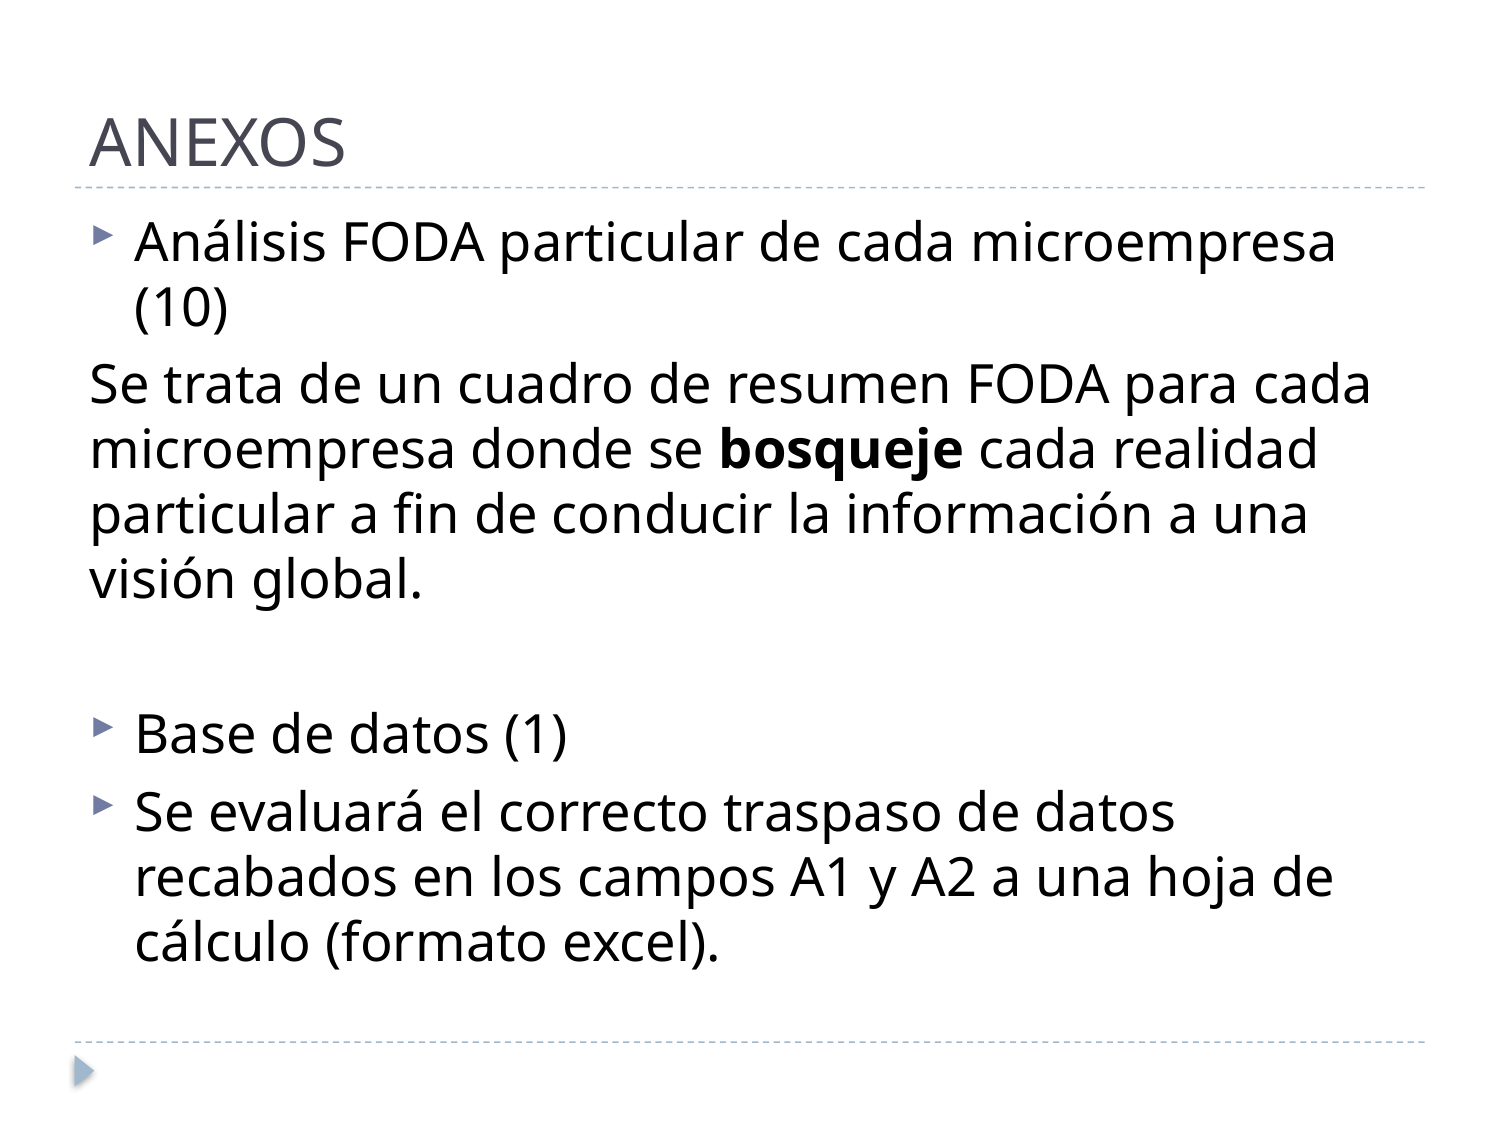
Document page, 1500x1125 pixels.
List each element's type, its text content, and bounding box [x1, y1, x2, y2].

list Análisis FODA particular de cada microempresa (10) Se trata de un cuadro de resumen FODA para cada microempresa donde se bosqueje cada realidad particular a fin de conducir la información a una visión global. Base de datos (1) Se evaluará el correcto traspaso de datos recabados en los campos A1 y A2 a una hoja de cálculo (formato excel). [75, 200, 1425, 1010]
title ANEXOS [75, 24, 1425, 188]
